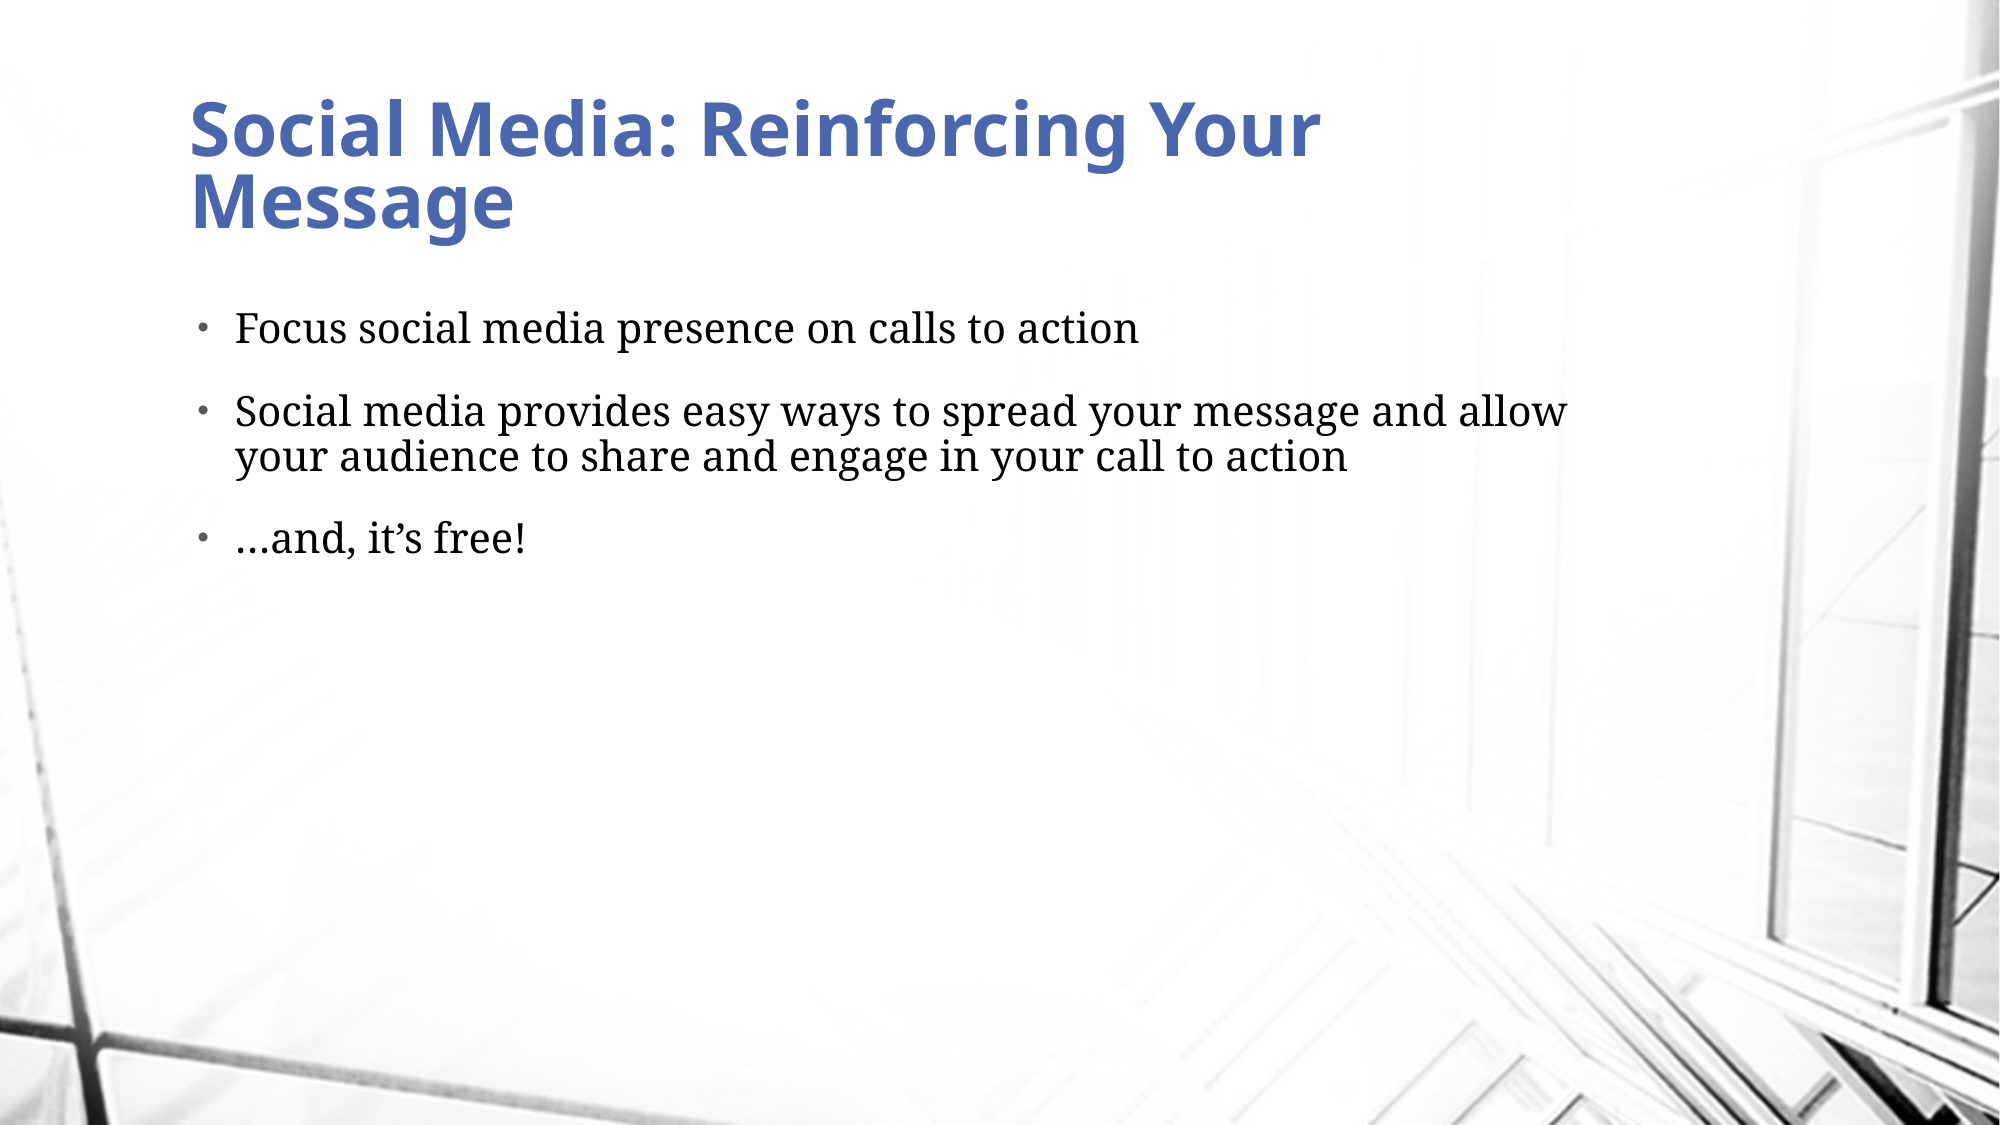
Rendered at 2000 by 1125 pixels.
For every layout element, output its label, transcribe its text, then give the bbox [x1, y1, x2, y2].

picture [0, 0, 2000, 1125]
list Focus social media presence on calls to action Social media provides easy ways to spread your message and allow your audience to share and engage in your call to action …and, it’s free! [174, 299, 1600, 988]
title Social Media: Reinforcing Your Message [174, 87, 1675, 250]
